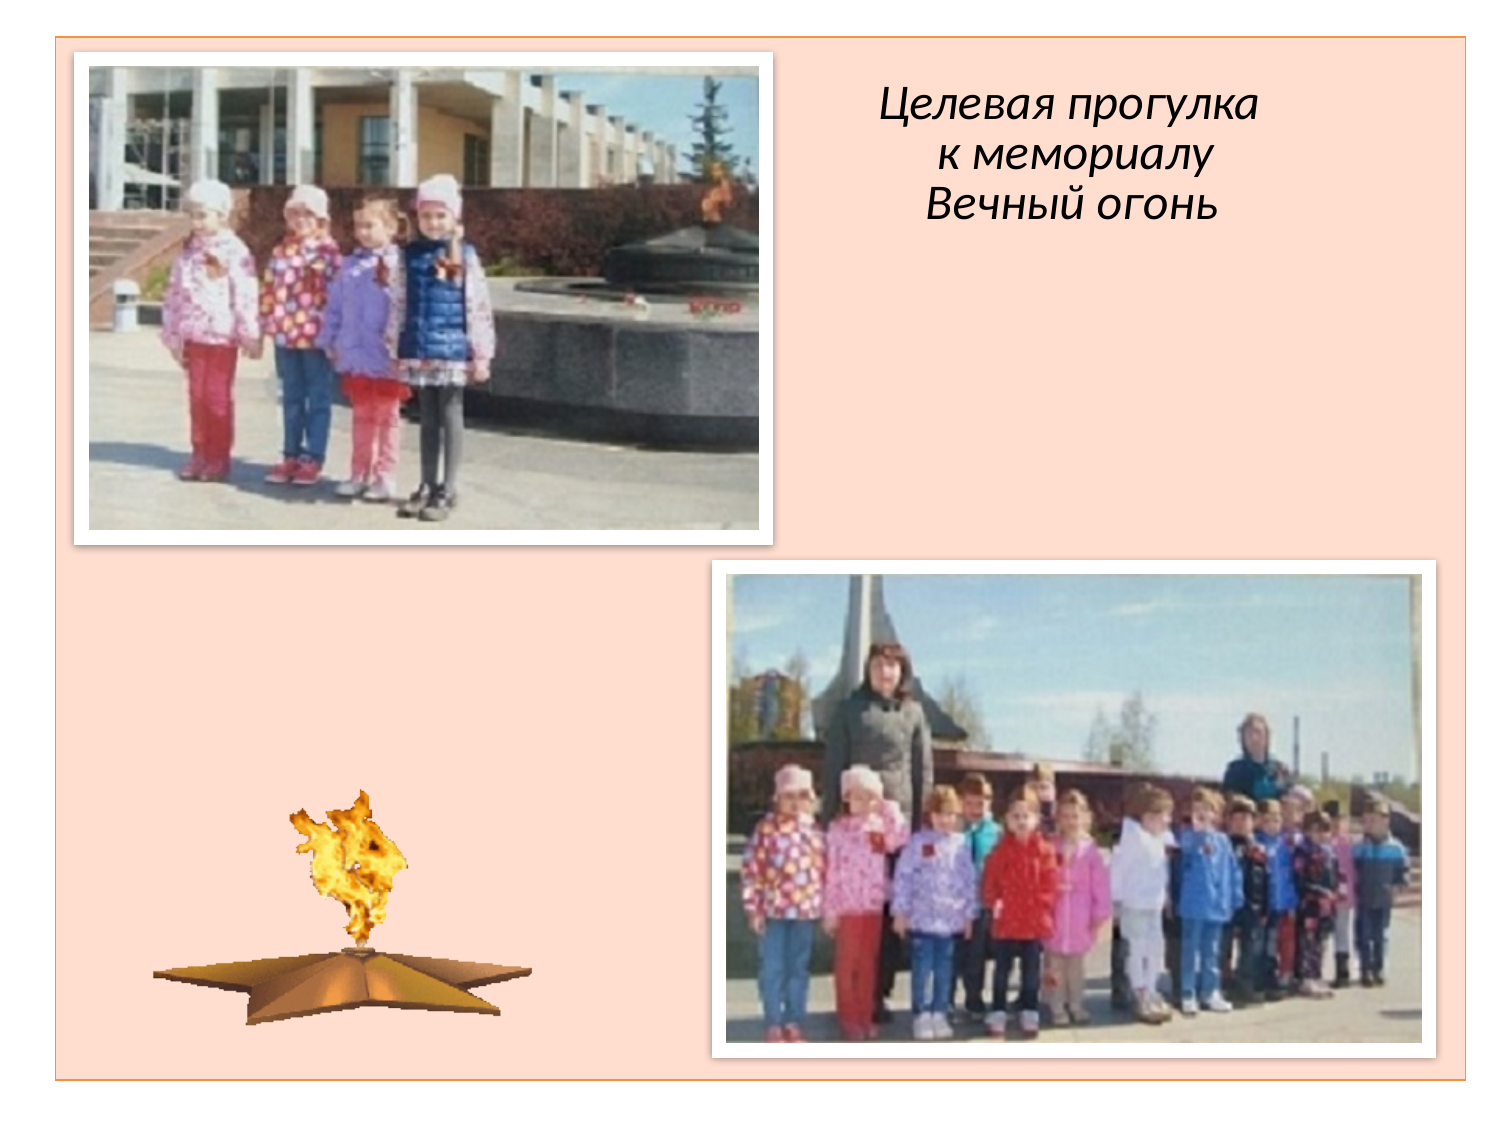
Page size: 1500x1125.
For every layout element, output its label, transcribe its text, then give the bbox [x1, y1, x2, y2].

picture [100, 656, 570, 1030]
picture [726, 573, 1422, 1044]
picture [88, 66, 760, 531]
table_header Целевая прогулка к мемориалу Вечный огонь [56, 38, 1465, 1079]
